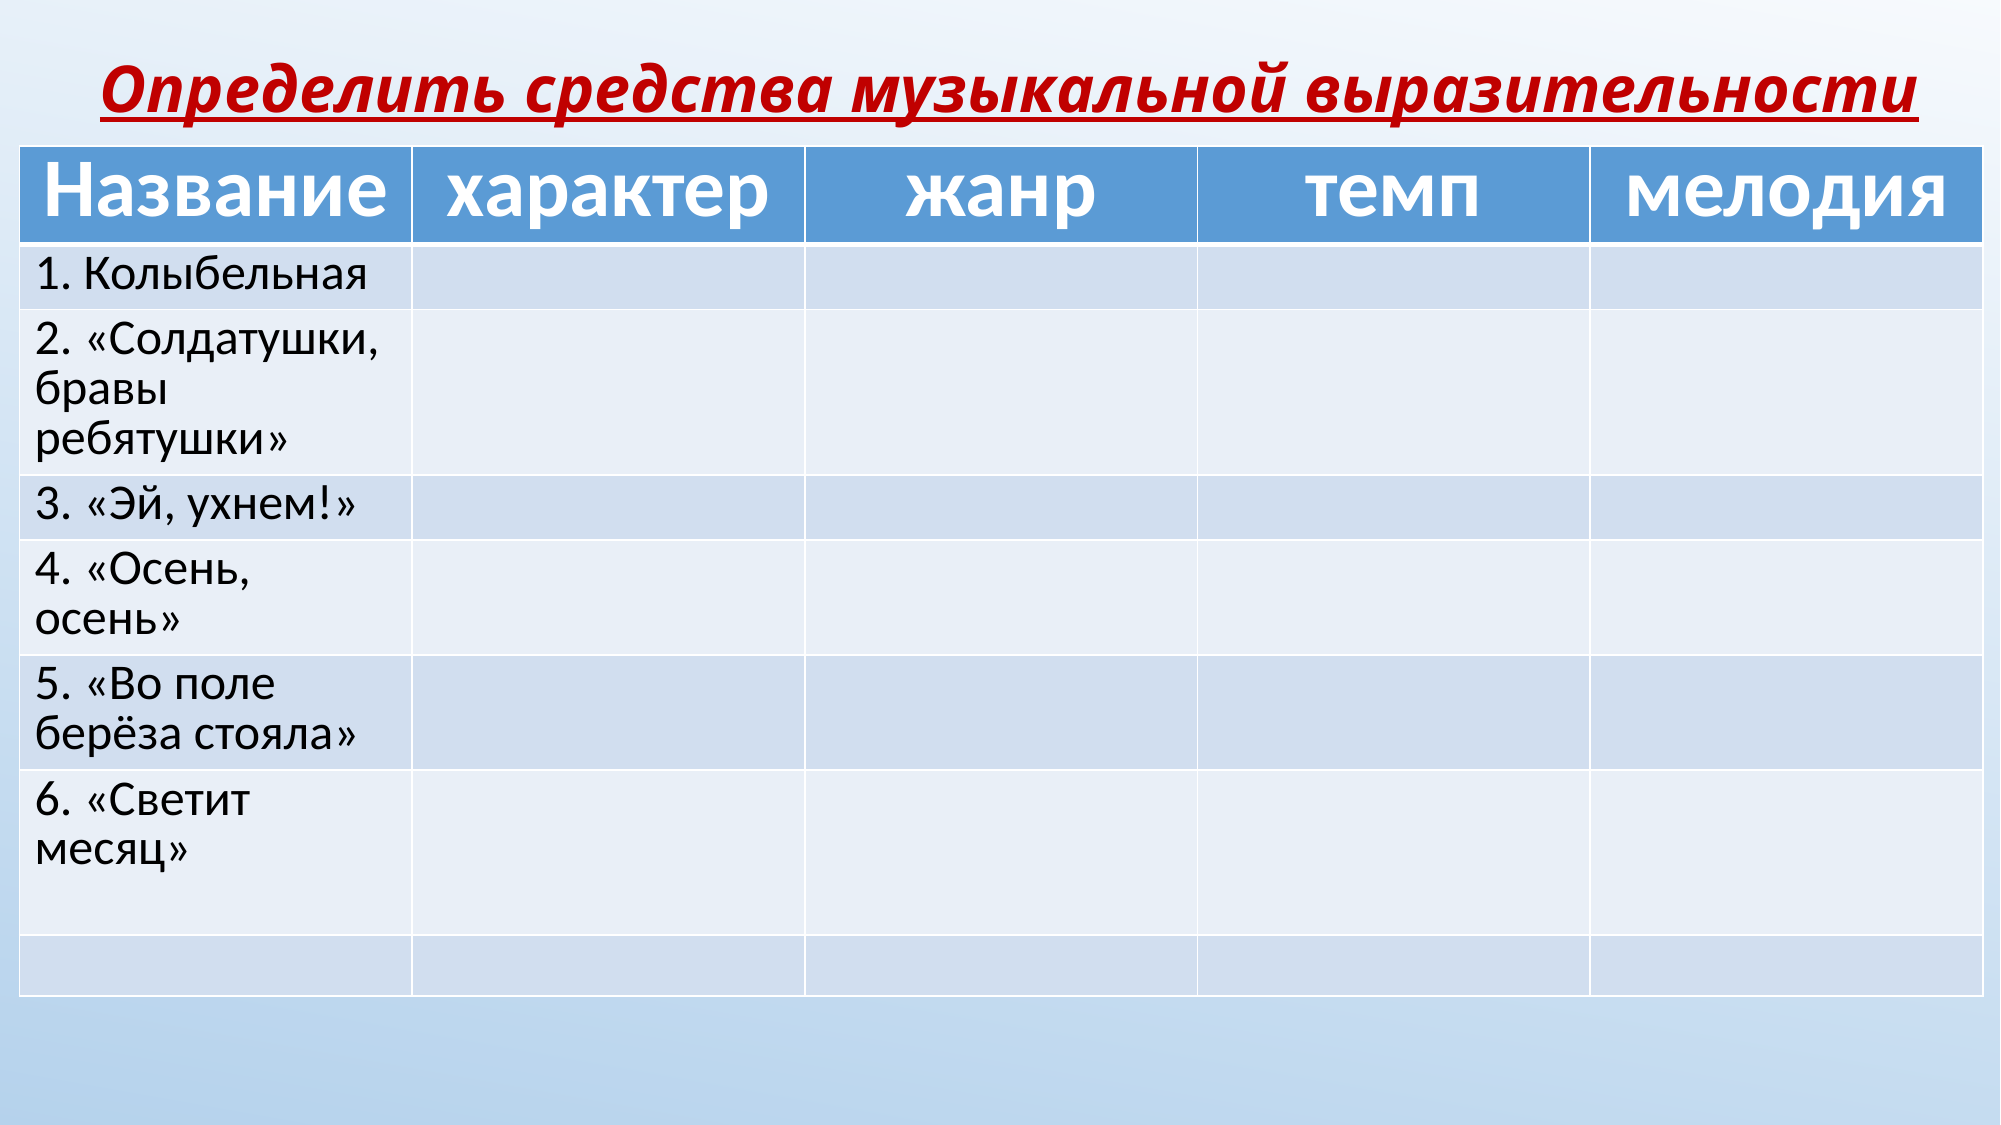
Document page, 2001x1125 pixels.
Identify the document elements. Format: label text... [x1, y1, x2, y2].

table_cell [1591, 936, 1982, 995]
table_cell 6. «Светит месяц» [20, 771, 411, 934]
table_cell 1. Колыбельная [20, 247, 411, 309]
table_cell [1591, 247, 1982, 309]
table_cell [806, 310, 1197, 474]
table_cell [20, 936, 411, 995]
table_cell 4. «Осень, осень» [20, 541, 411, 654]
table_cell [413, 541, 804, 654]
table_cell 2. «Солдатушки, бравы ребятушки» [20, 310, 411, 474]
table_header характер [413, 147, 804, 242]
table_cell [413, 310, 804, 474]
table_cell [1198, 476, 1589, 539]
table_cell [806, 771, 1197, 934]
table_cell [806, 476, 1197, 539]
table_cell [1591, 656, 1982, 769]
table_cell [806, 541, 1197, 654]
table_cell [806, 936, 1197, 995]
table_header жанр [806, 147, 1197, 242]
table_cell [413, 247, 804, 309]
table_cell [1591, 310, 1982, 474]
table_cell [413, 771, 804, 934]
table_cell [1198, 310, 1589, 474]
table_cell [1591, 541, 1982, 654]
table_cell [806, 247, 1197, 309]
table_cell [413, 476, 804, 539]
table_cell [1198, 936, 1589, 995]
table_cell [1591, 476, 1982, 539]
table_cell 5. «Во поле берёза стояла» [20, 656, 411, 769]
table_cell [806, 656, 1197, 769]
table_header темп [1198, 147, 1589, 242]
table_cell [413, 656, 804, 769]
table_cell 3. «Эй, ухнем!» [20, 476, 411, 539]
table_cell [1198, 656, 1589, 769]
table_header Название [20, 147, 411, 242]
table_cell [1198, 247, 1589, 309]
table_cell [1198, 541, 1589, 654]
table_cell [413, 936, 804, 995]
table_header мелодия [1591, 147, 1982, 242]
table_cell [1591, 771, 1982, 934]
table_cell [1198, 771, 1589, 934]
title Определить средства музыкальной выразительности [19, 23, 2000, 160]
